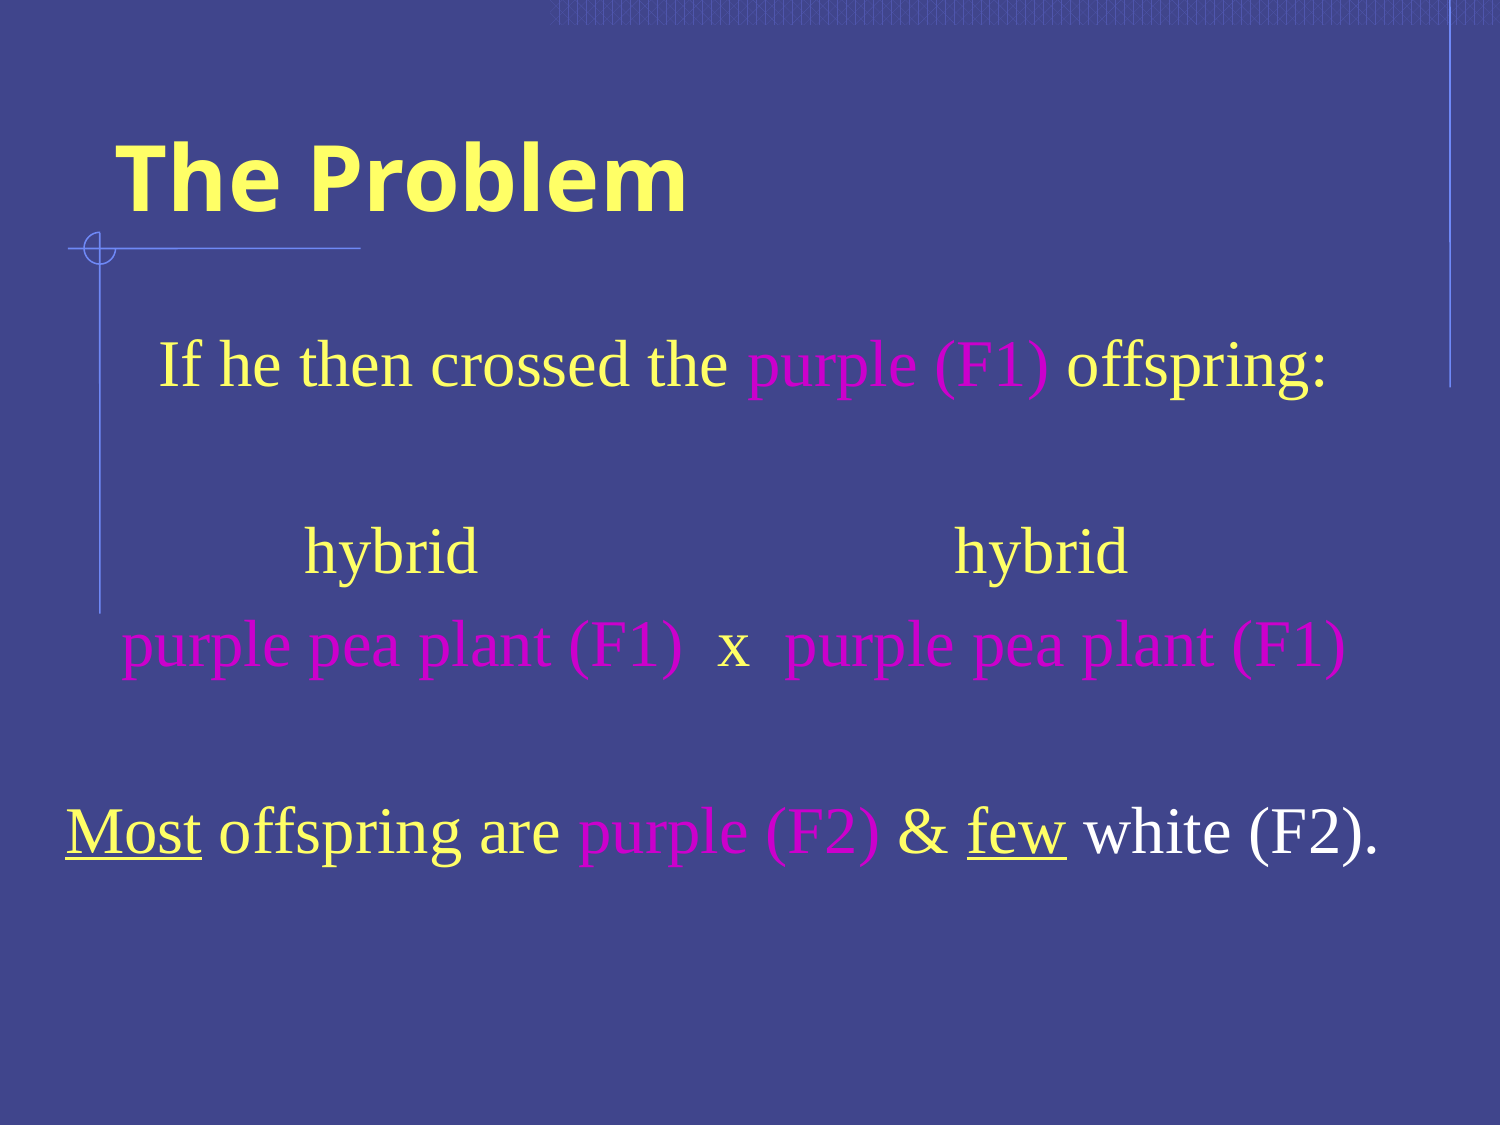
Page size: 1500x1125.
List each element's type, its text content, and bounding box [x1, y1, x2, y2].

list If he then crossed the purple (F1) offspring: hybrid hybrid purple pea plant (F1) x purple pea plant (F1) Most offspring are purple (F2) & few white (F2). [49, 312, 1438, 988]
title The Problem [99, 49, 1376, 238]
